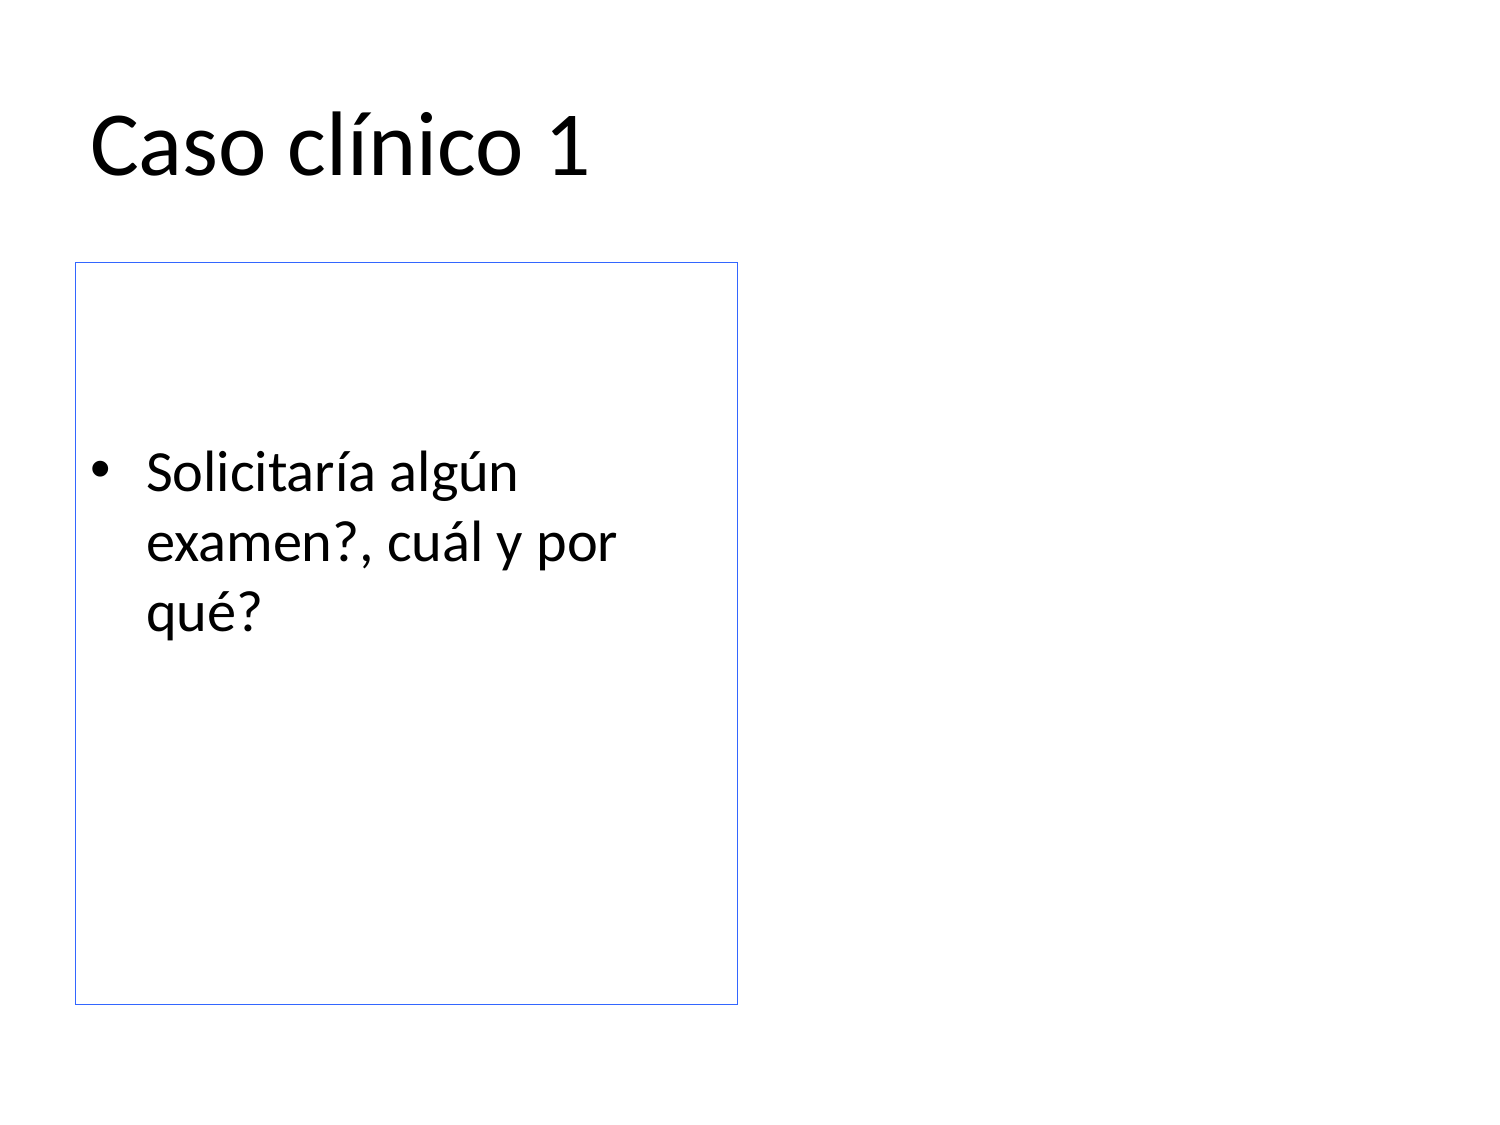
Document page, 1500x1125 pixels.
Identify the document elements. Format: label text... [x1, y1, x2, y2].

list Solicitaría algún examen?, cuál y por qué? [75, 262, 738, 1005]
title Caso clínico 1 [75, 45, 1425, 233]
